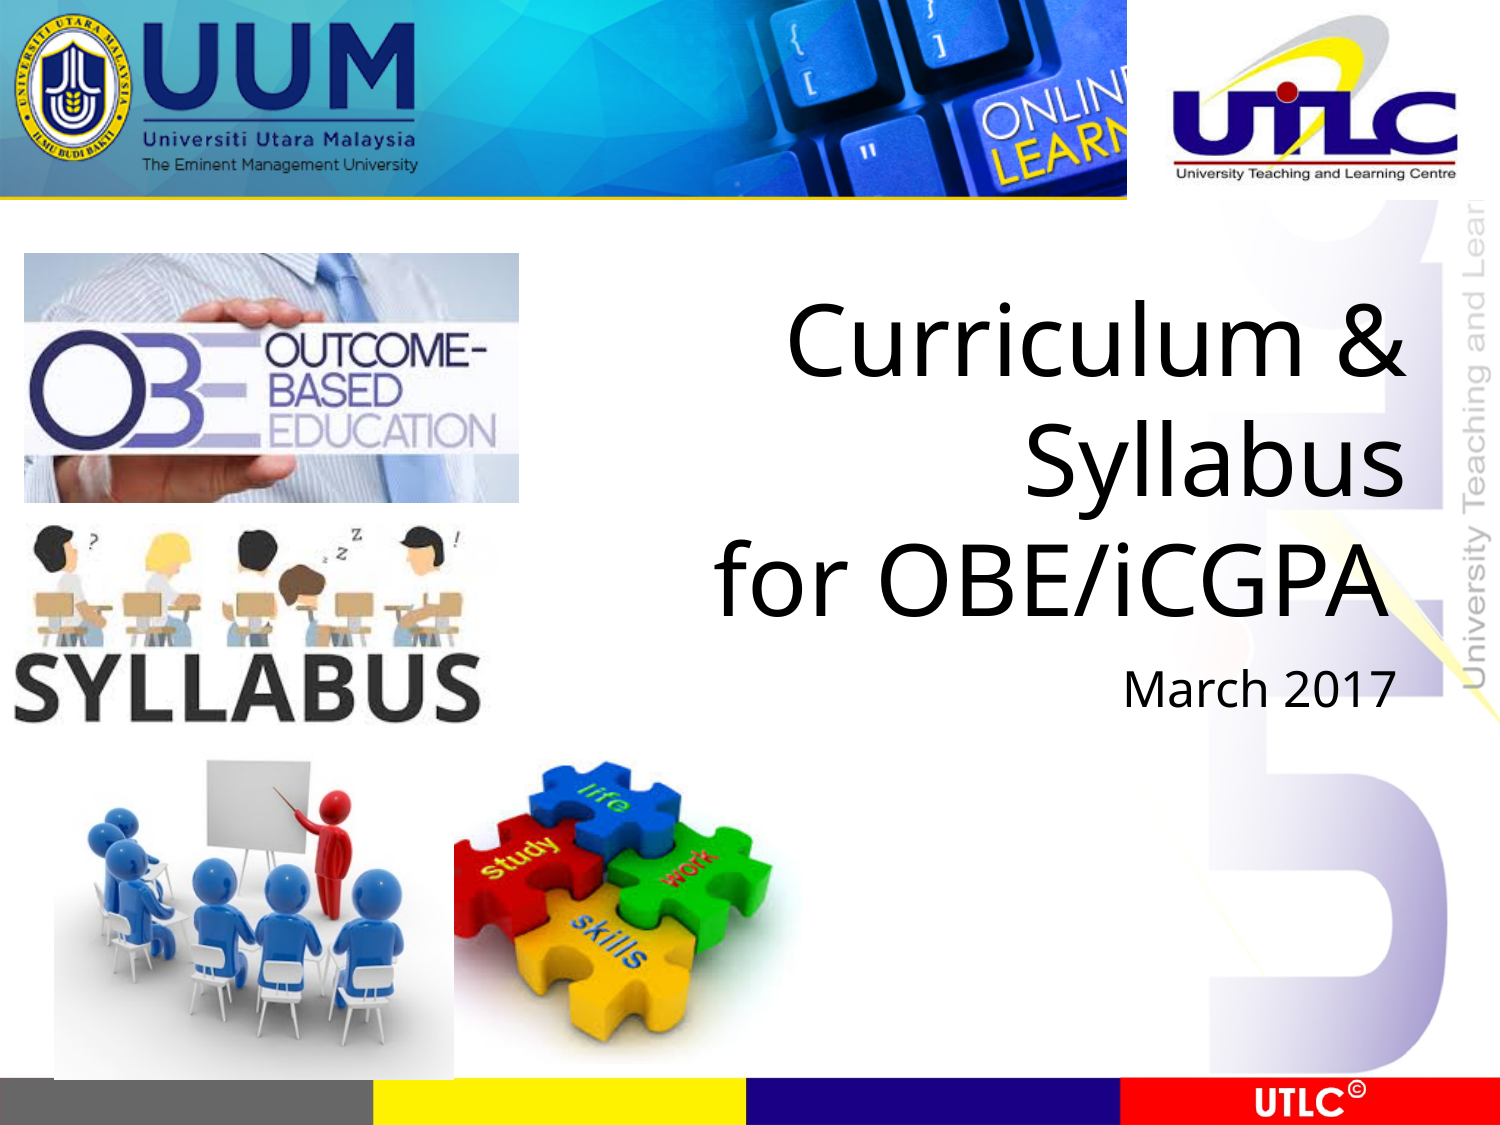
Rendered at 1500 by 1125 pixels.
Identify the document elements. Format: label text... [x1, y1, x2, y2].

text_box March 2017 [952, 649, 1413, 725]
text_box Curriculum & Syllabus for OBE/iCGPA [685, 268, 1423, 644]
picture [0, 0, 1500, 1125]
